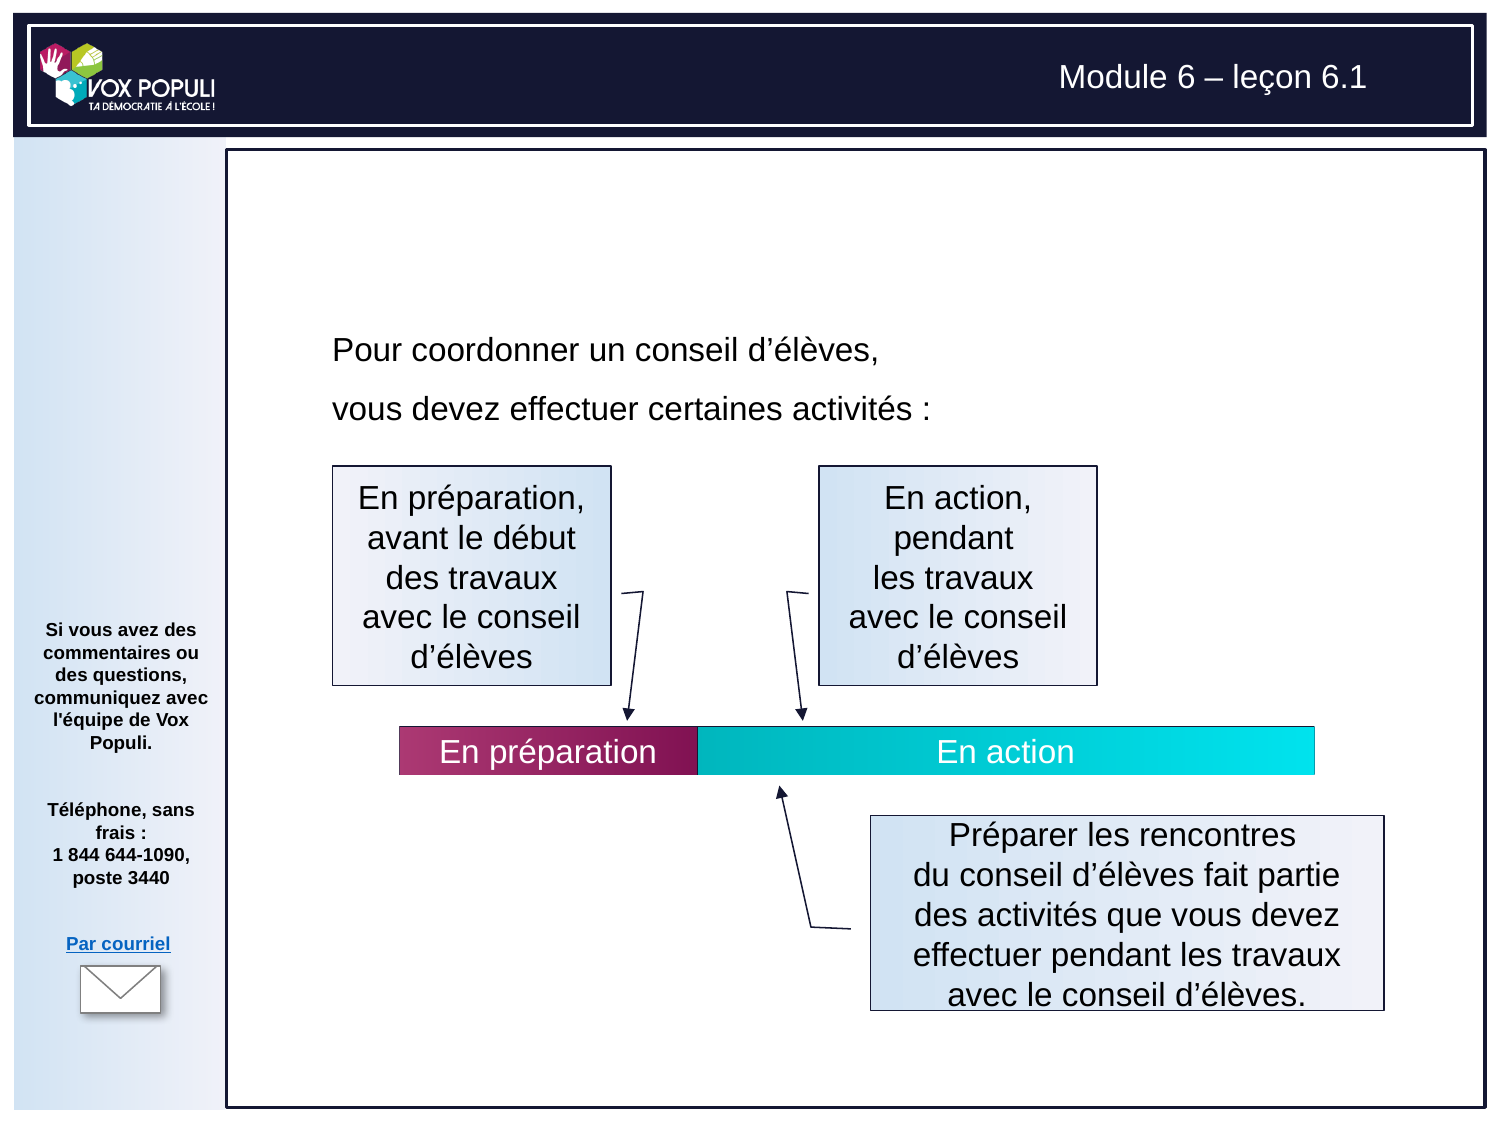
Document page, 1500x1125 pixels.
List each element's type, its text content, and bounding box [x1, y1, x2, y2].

text_box Préparer les rencontres du conseil d’élèves fait partie des activités que vous devez effectuer pendant les travaux avec le conseil d’élèves. [775, 785, 851, 931]
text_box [399, 725, 1315, 775]
text_box En action, pendant les travaux avec le conseil d’élèves [817, 464, 1099, 687]
text_box En préparation, avant le début des travaux avec le conseil d’élèves [331, 464, 613, 687]
title Pour coordonner un conseil d’élèves, vous devez effectuer certaines activités : [317, 300, 1395, 434]
text_box En préparation, avant le début des travaux avec le conseil d’élèves [621, 589, 646, 721]
text_box En action, pendant les travaux avec le conseil d’élèves [784, 589, 809, 721]
picture [39, 42, 215, 111]
text_box Préparer les rencontres du conseil d’élèves fait partie des activités que vous devez effectuer pendant les travaux avec le conseil d’élèves. [869, 814, 1386, 1013]
